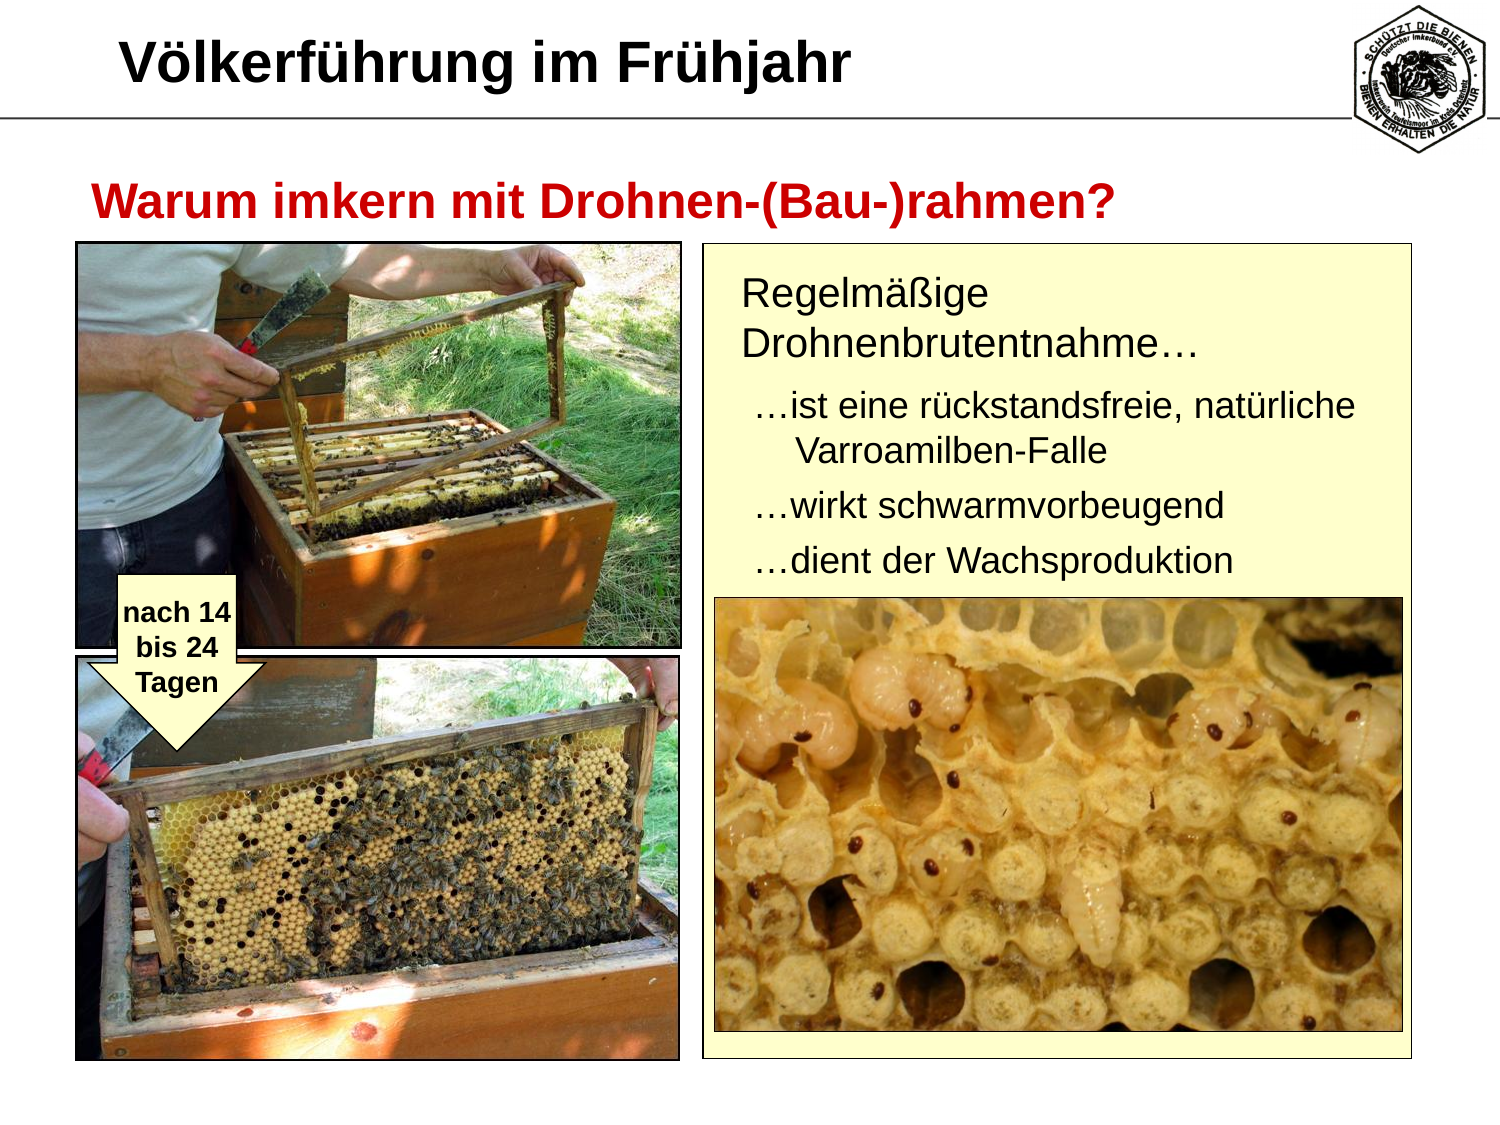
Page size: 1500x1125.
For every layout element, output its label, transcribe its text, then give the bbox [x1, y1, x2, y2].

title Völkerführung im Frühjahr [103, 10, 1331, 117]
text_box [87, 573, 267, 753]
picture [75, 654, 681, 1062]
picture [75, 241, 683, 649]
picture [714, 597, 1404, 1032]
text_box Regelmäßige Drohnenbrutentnahme… [726, 258, 1353, 373]
text_box …ist eine rückstandsfreie, natürliche Varroamilben-Falle …wirkt schwarmvorbeugend …dient der Wachsproduktion [738, 373, 1388, 589]
text_box Warum imkern mit Drohnen-(Bau-)rahmen? [76, 160, 1459, 236]
picture [1352, 3, 1487, 155]
text_box [702, 243, 1412, 1059]
